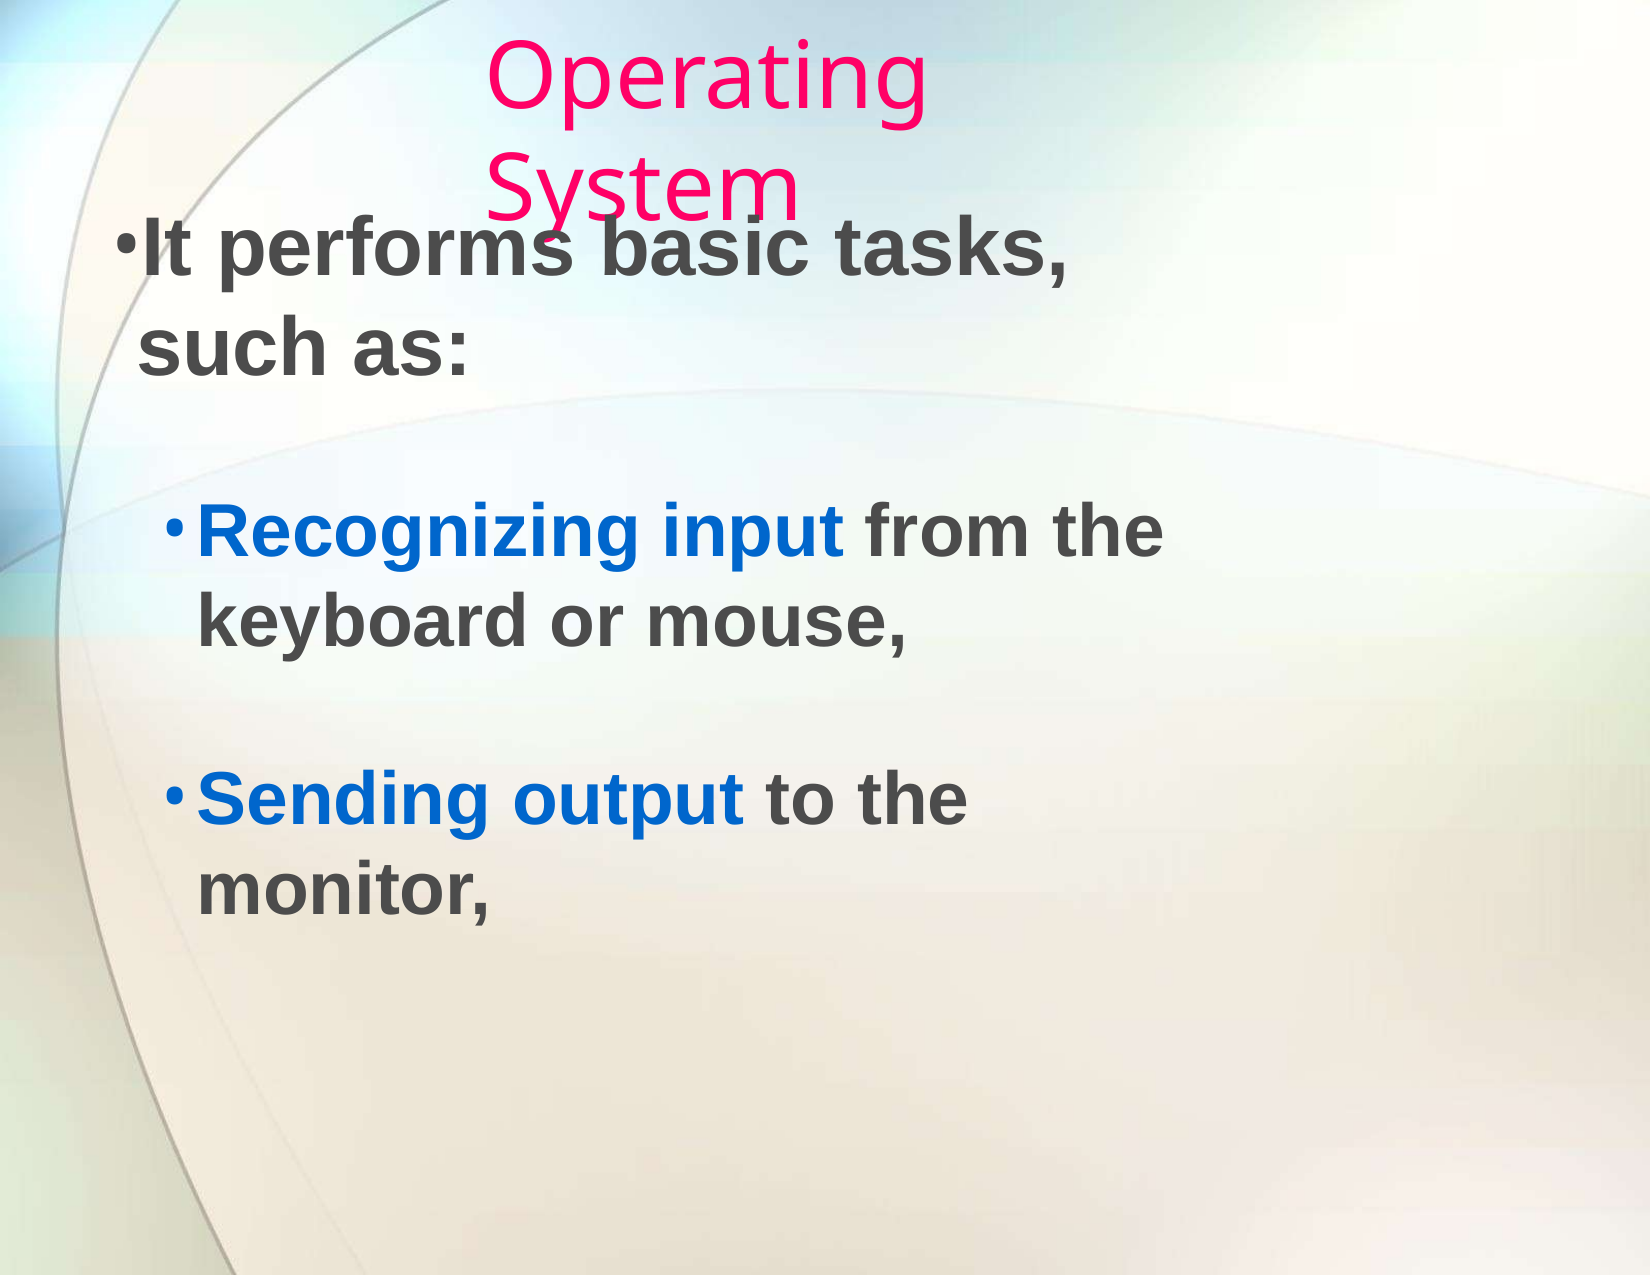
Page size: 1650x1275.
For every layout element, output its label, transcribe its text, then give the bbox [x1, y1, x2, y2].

title Operating System [482, 12, 1168, 190]
text_box It performs basic tasks, such as: Recognizing input from the keyboard or mouse, Sending output to the monitor, [111, 190, 1195, 930]
picture [0, 0, 1650, 1275]
